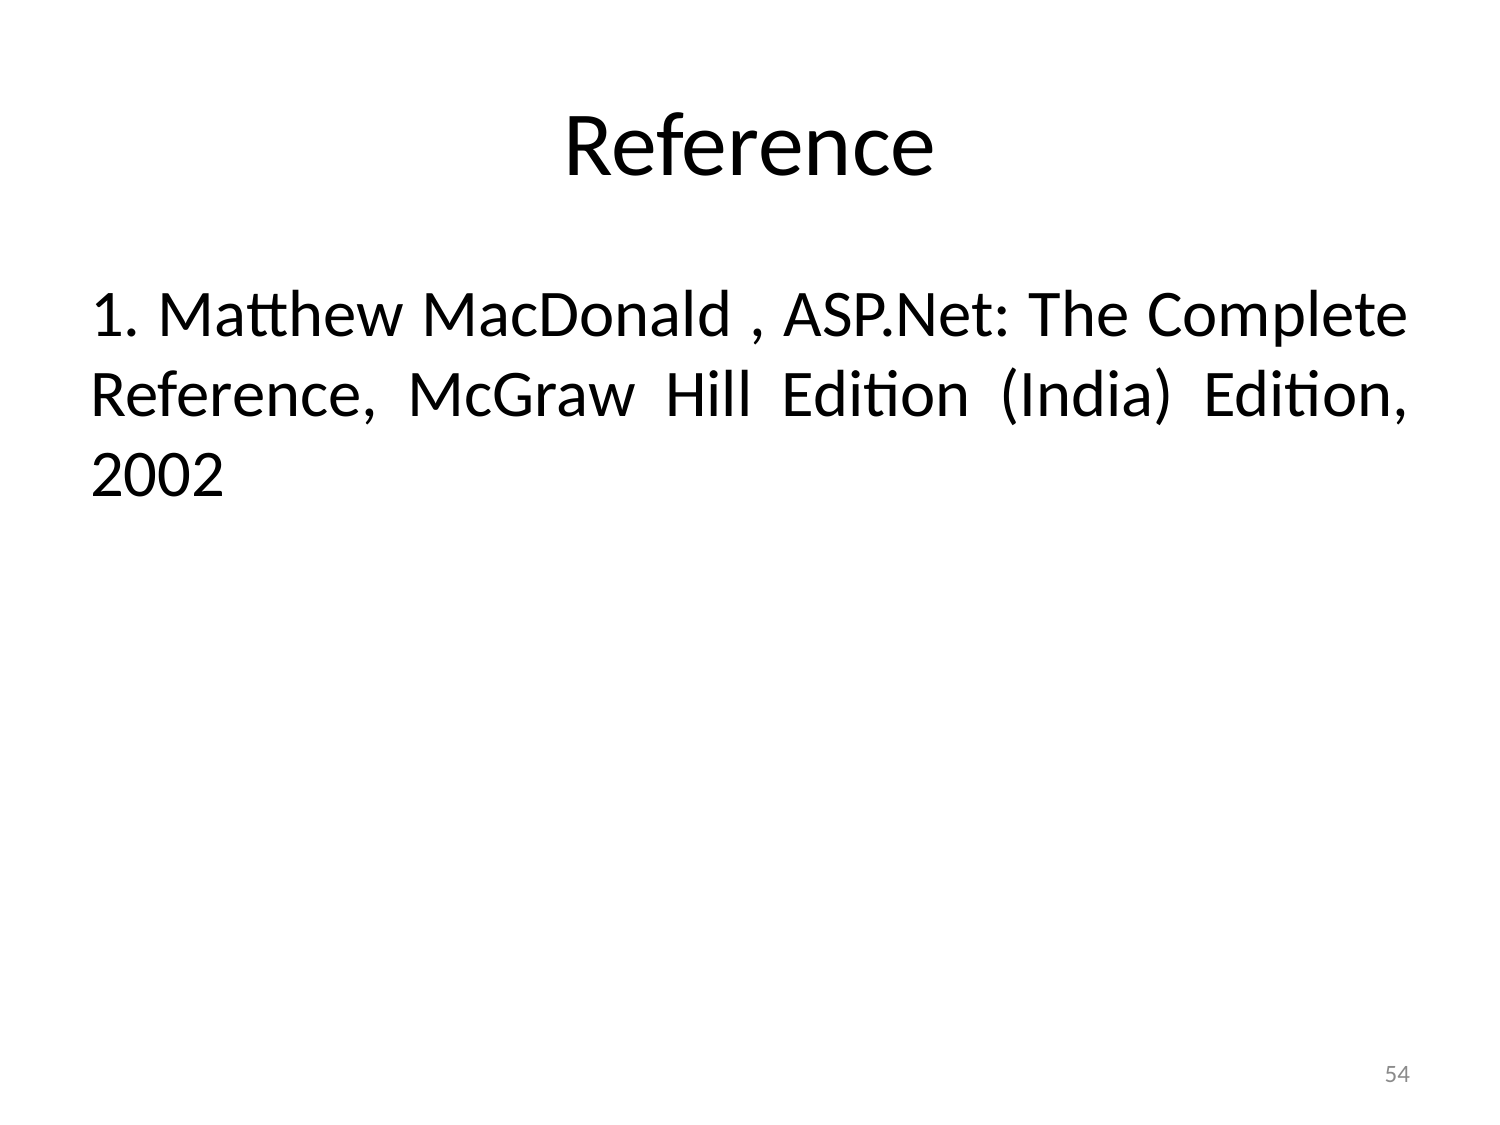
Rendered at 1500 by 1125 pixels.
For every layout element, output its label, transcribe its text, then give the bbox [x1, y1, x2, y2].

slide_number 54 [1074, 1042, 1425, 1103]
list 1. Matthew MacDonald , ASP.Net: The Complete Reference, McGraw Hill Edition (India) Edition, 2002 [75, 262, 1425, 1005]
title Reference [75, 45, 1425, 233]
